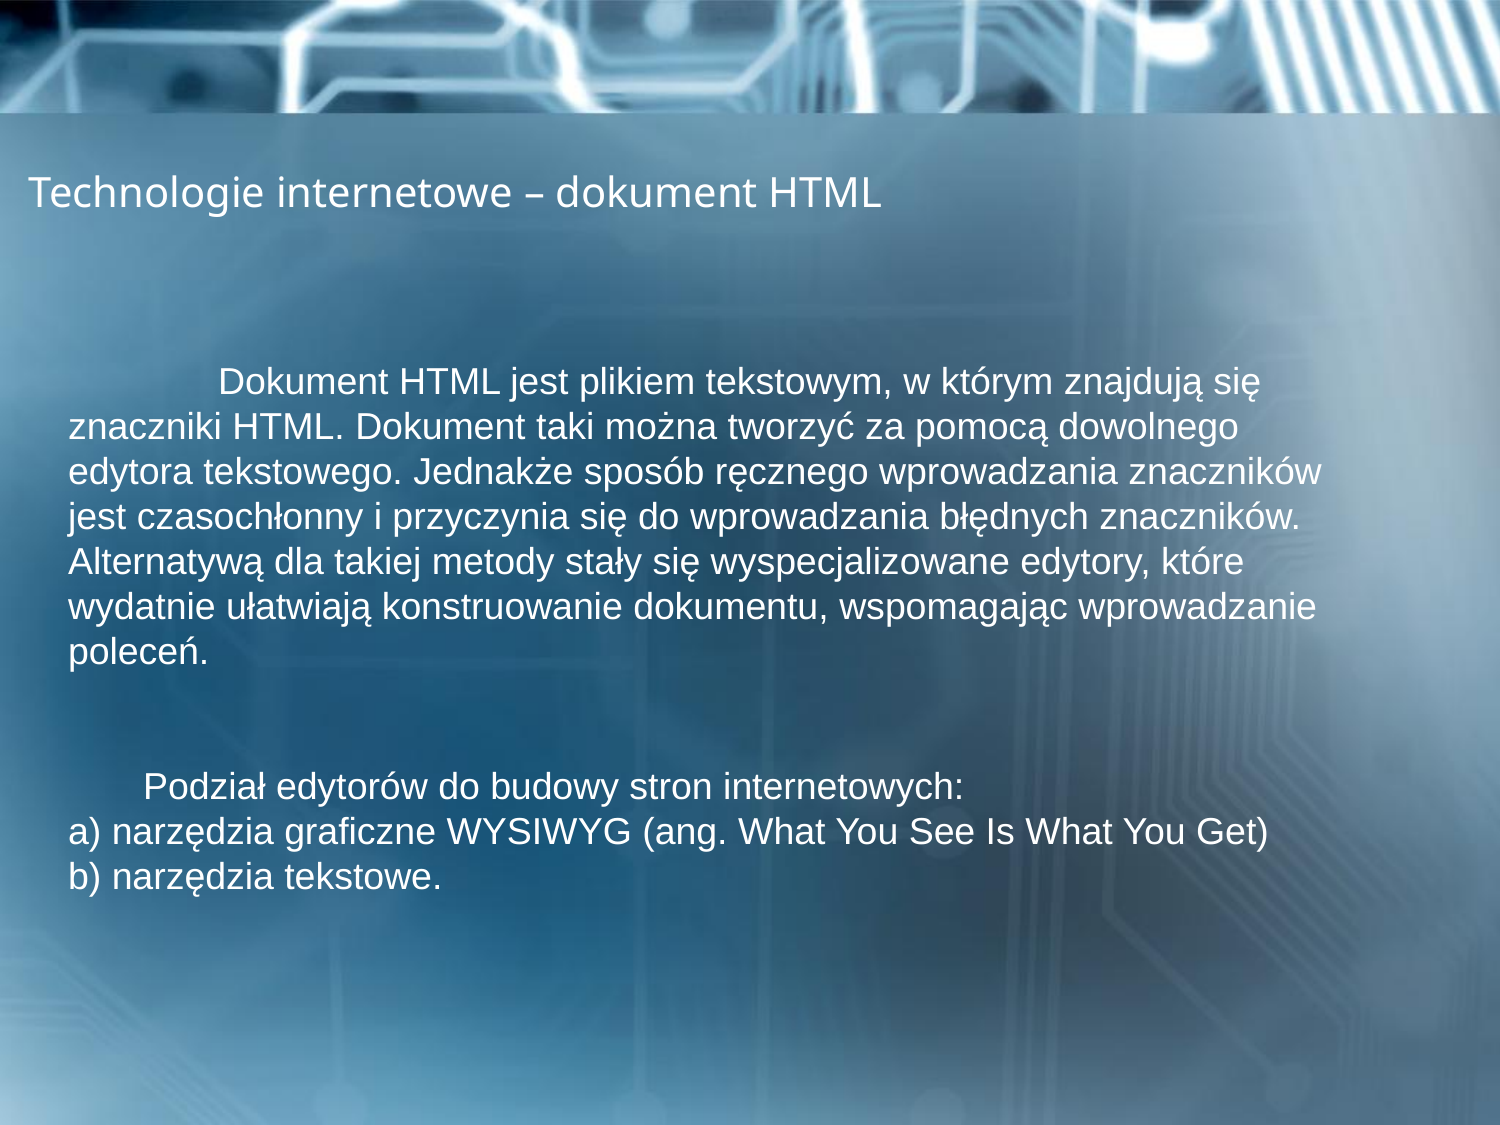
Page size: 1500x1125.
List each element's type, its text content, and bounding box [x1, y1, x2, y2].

picture [0, 0, 1500, 1125]
title Technologie internetowe – dokument HTML [14, 132, 1439, 250]
text_box Dokument HTML jest plikiem tekstowym, w którym znajdują się znaczniki HTML. Dokument taki można tworzyć za pomocą dowolnego edytora tekstowego. Jednakże sposób ręcznego wprowadzania znaczników jest czasochłonny i przyczynia się do wprowadzania błędnych znaczników. Alternatywą dla takiej metody stały się wyspecjalizowane edytory, które wydatnie ułatwiają konstruowanie dokumentu, wspomagając wprowadzanie poleceń. Podział edytorów do budowy stron internetowych: a) narzędzia graficzne WYSIWYG (ang. What You See Is What You Get) b) narzędzia tekstowe. [53, 349, 1343, 995]
